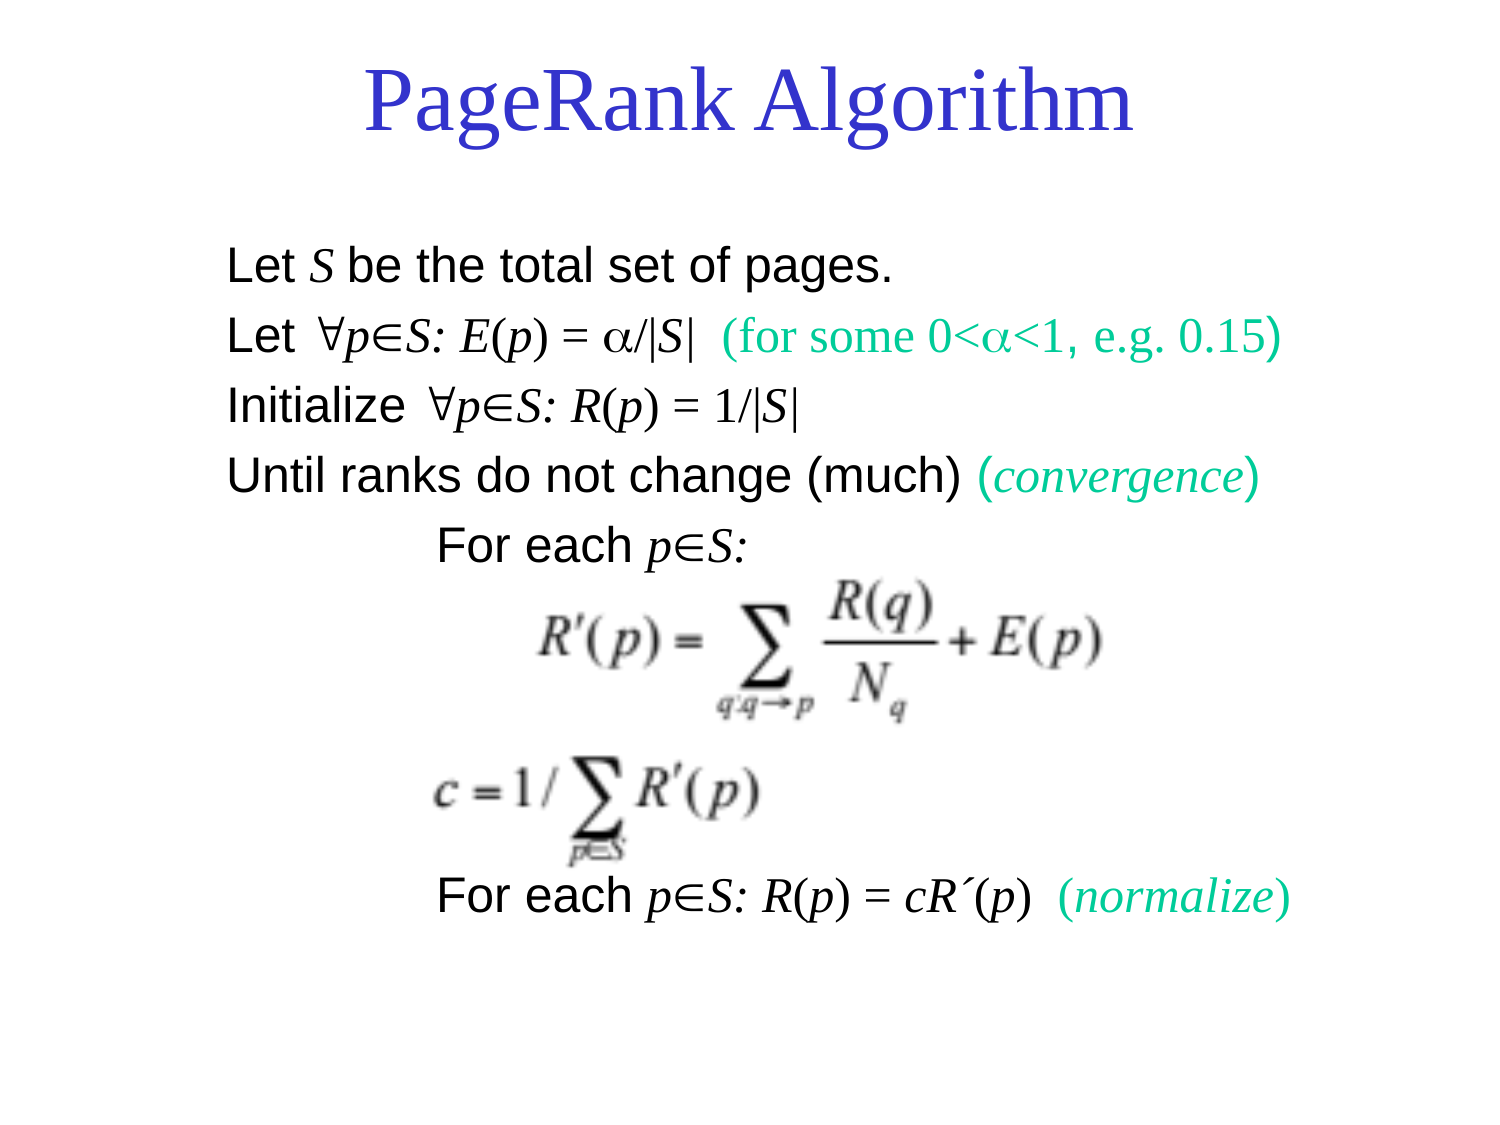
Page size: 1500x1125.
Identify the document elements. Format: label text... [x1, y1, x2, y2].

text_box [530, 567, 1107, 728]
title PageRank Algorithm [112, 0, 1388, 188]
text_box Let S be the total set of pages. Let pS: E(p) = /|S| (for some 0<<1, e.g. 0.15) Initialize pS: R(p) = 1/|S| Until ranks do not change (much) (convergence) For each pS: For each pS: R(p) = cR´(p) (normalize) [211, 224, 1306, 1051]
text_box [428, 747, 767, 876]
